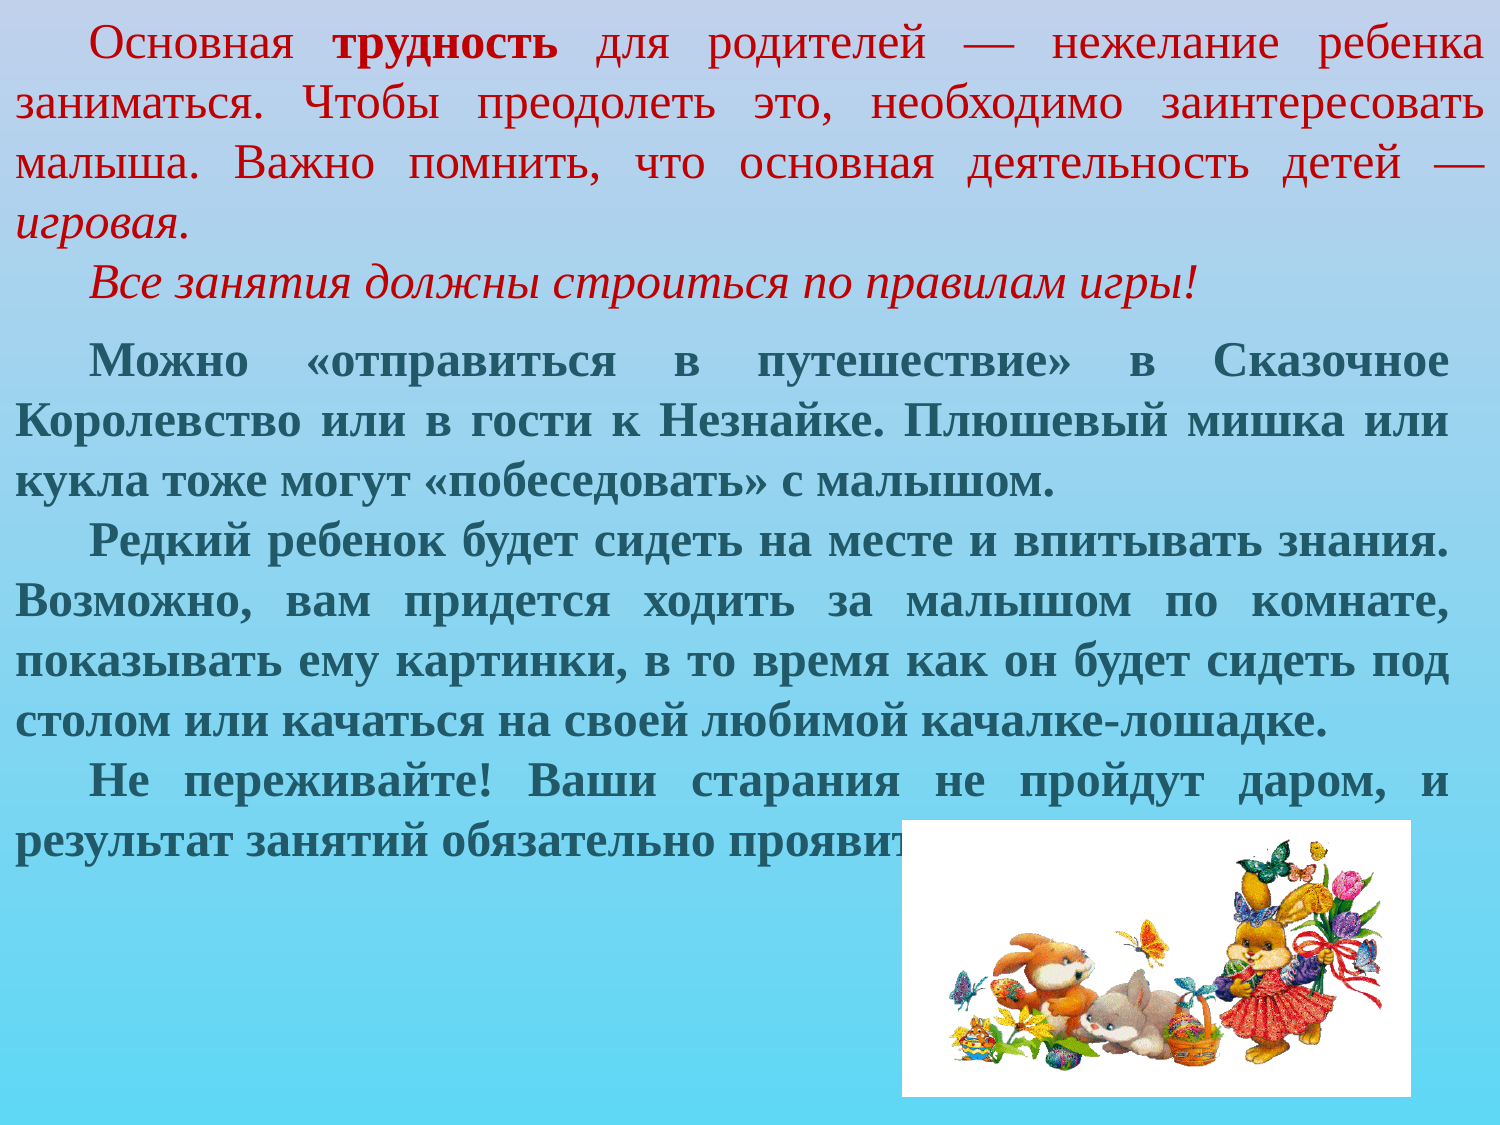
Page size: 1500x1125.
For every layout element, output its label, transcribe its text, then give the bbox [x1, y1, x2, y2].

text_box Можно «отправиться в путешествие» в Сказочное Королевство или в гости к Незнайке. Плюшевый мишка или кукла тоже могут «побеседовать» с малышом. Редкий ребенок будет сидеть на месте и впитывать знания. Возможно, вам придется ходить за малышом по комнате, показывать ему картинки, в то время как он будет сидеть под столом или качаться на своей любимой качалке-лошадке. Не переживайте! Ваши старания не пройдут даром, и результат занятий обязательно проявится. [0, 319, 1465, 875]
picture [902, 820, 1411, 1097]
text_box Основная трудность для родителей — нежелание ребенка заниматься. Чтобы преодолеть это, необходимо заинтересовать малыша. Важно помнить, что основная деятельность детей — игровая. Все занятия должны строиться по правилам игры! [0, 1, 1500, 317]
